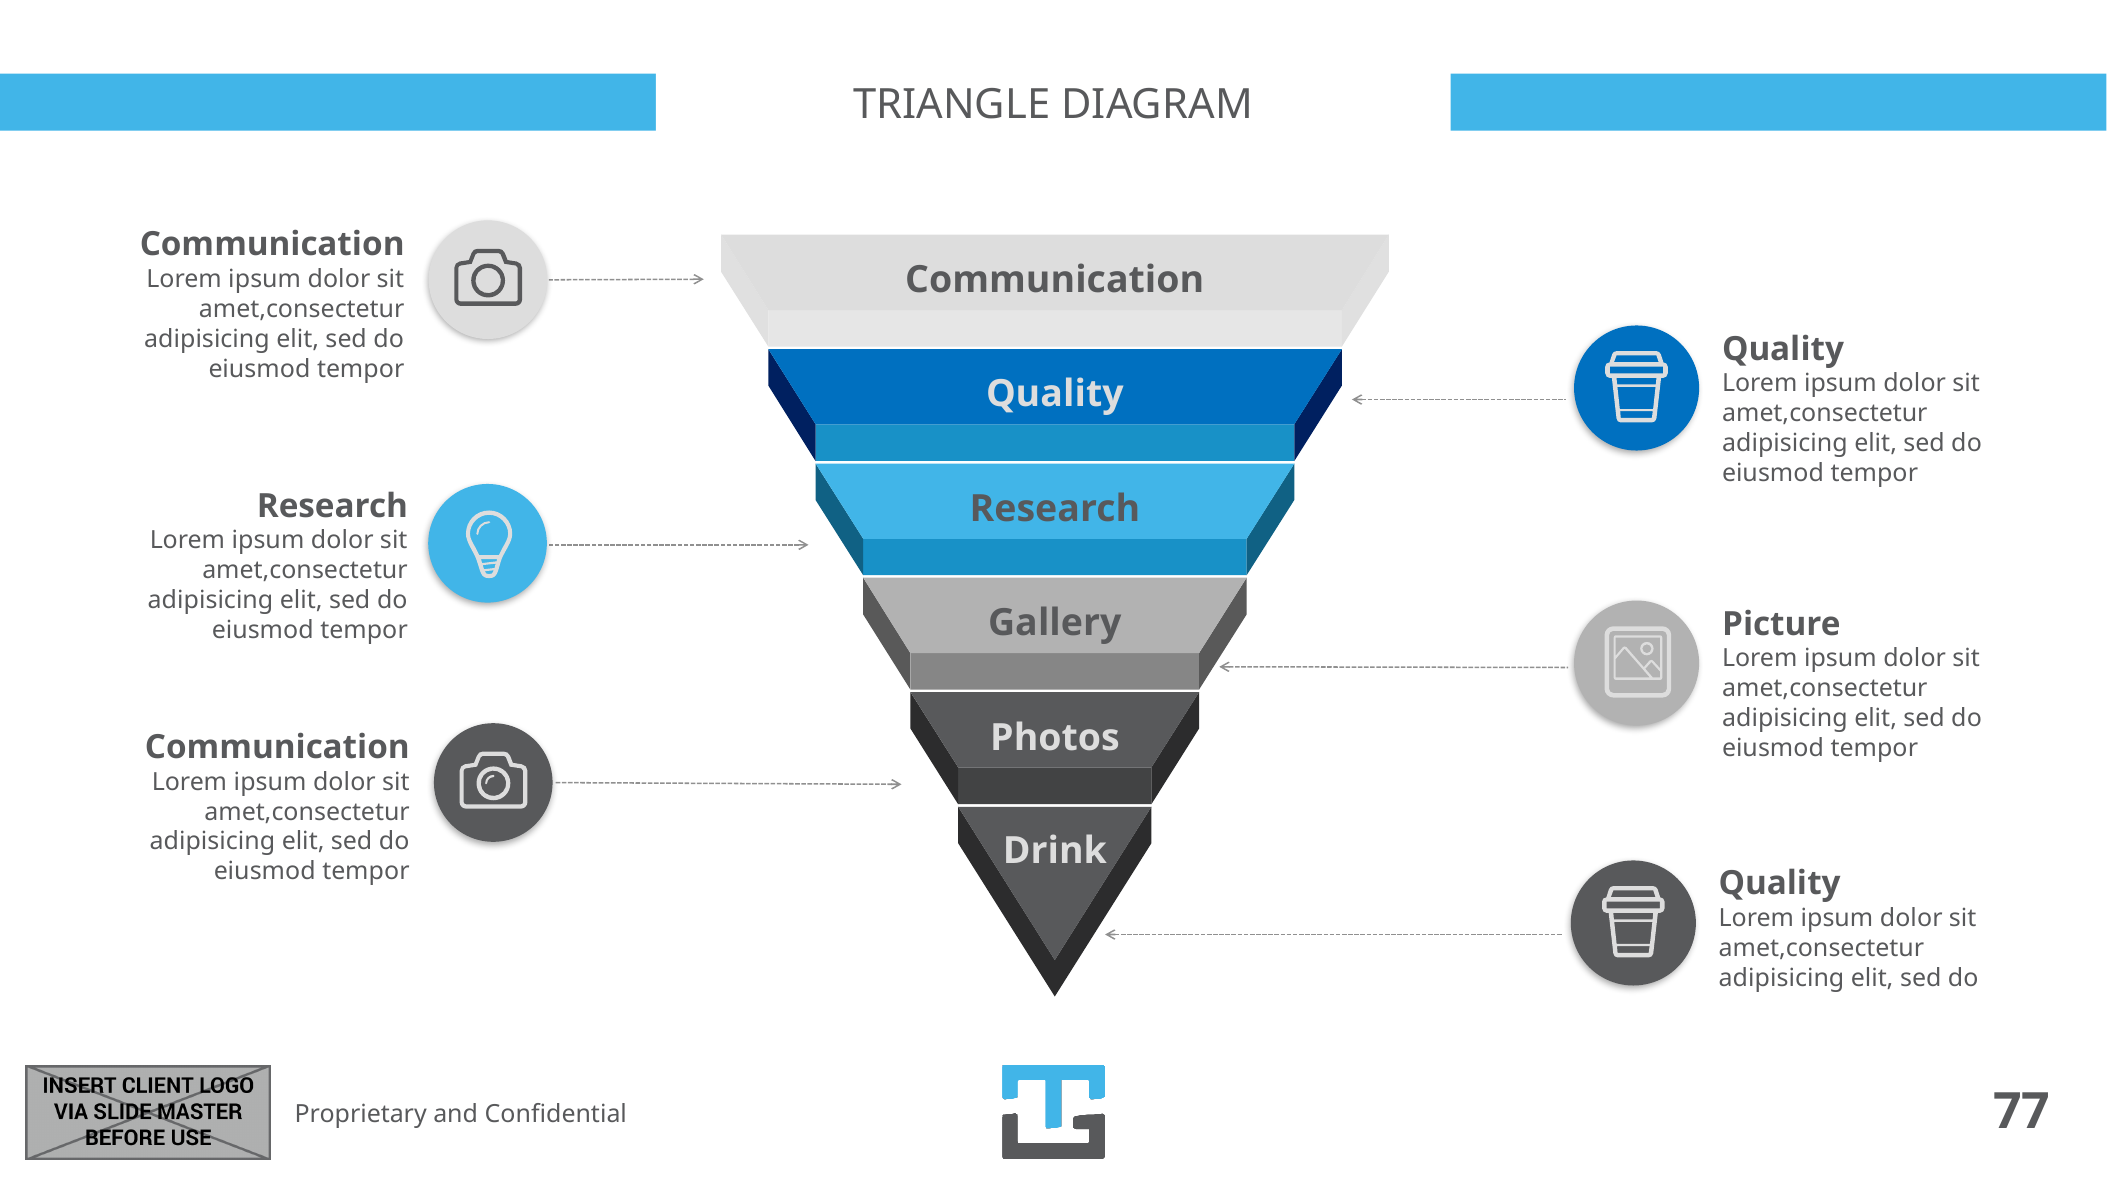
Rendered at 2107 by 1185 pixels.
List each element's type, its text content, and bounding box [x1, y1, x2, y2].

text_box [113, 202, 902, 876]
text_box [1104, 306, 2029, 986]
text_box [720, 234, 1390, 997]
title Triangle diagram [655, 61, 1451, 143]
picture [25, 1065, 271, 1160]
picture [965, 1065, 1141, 1161]
